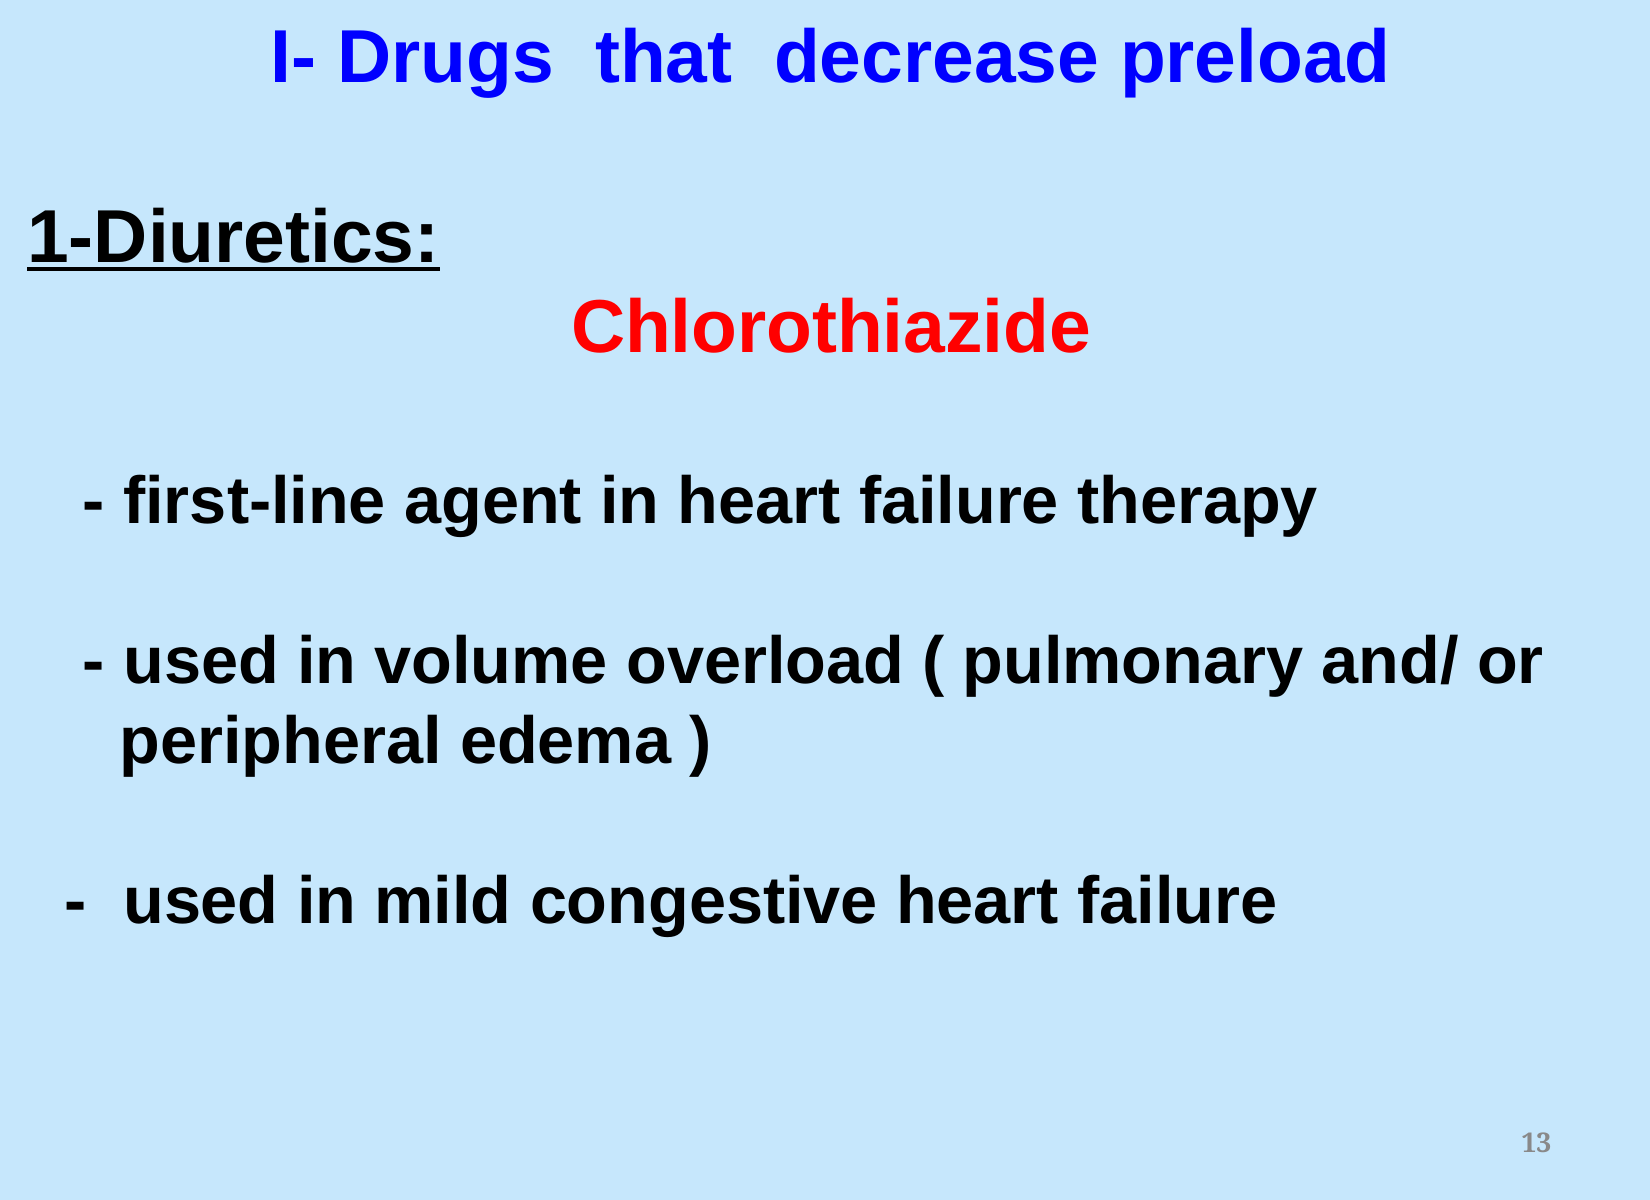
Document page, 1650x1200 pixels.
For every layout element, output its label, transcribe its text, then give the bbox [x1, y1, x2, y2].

slide_number 13 [1182, 1112, 1568, 1176]
text_box I- Drugs that decrease preload 1-Diuretics: Chlorothiazide - first-line agent in heart failure therapy - used in volume overload ( pulmonary and/ or peripheral edema ) - used in mild congestive heart failure [12, 0, 1650, 1035]
